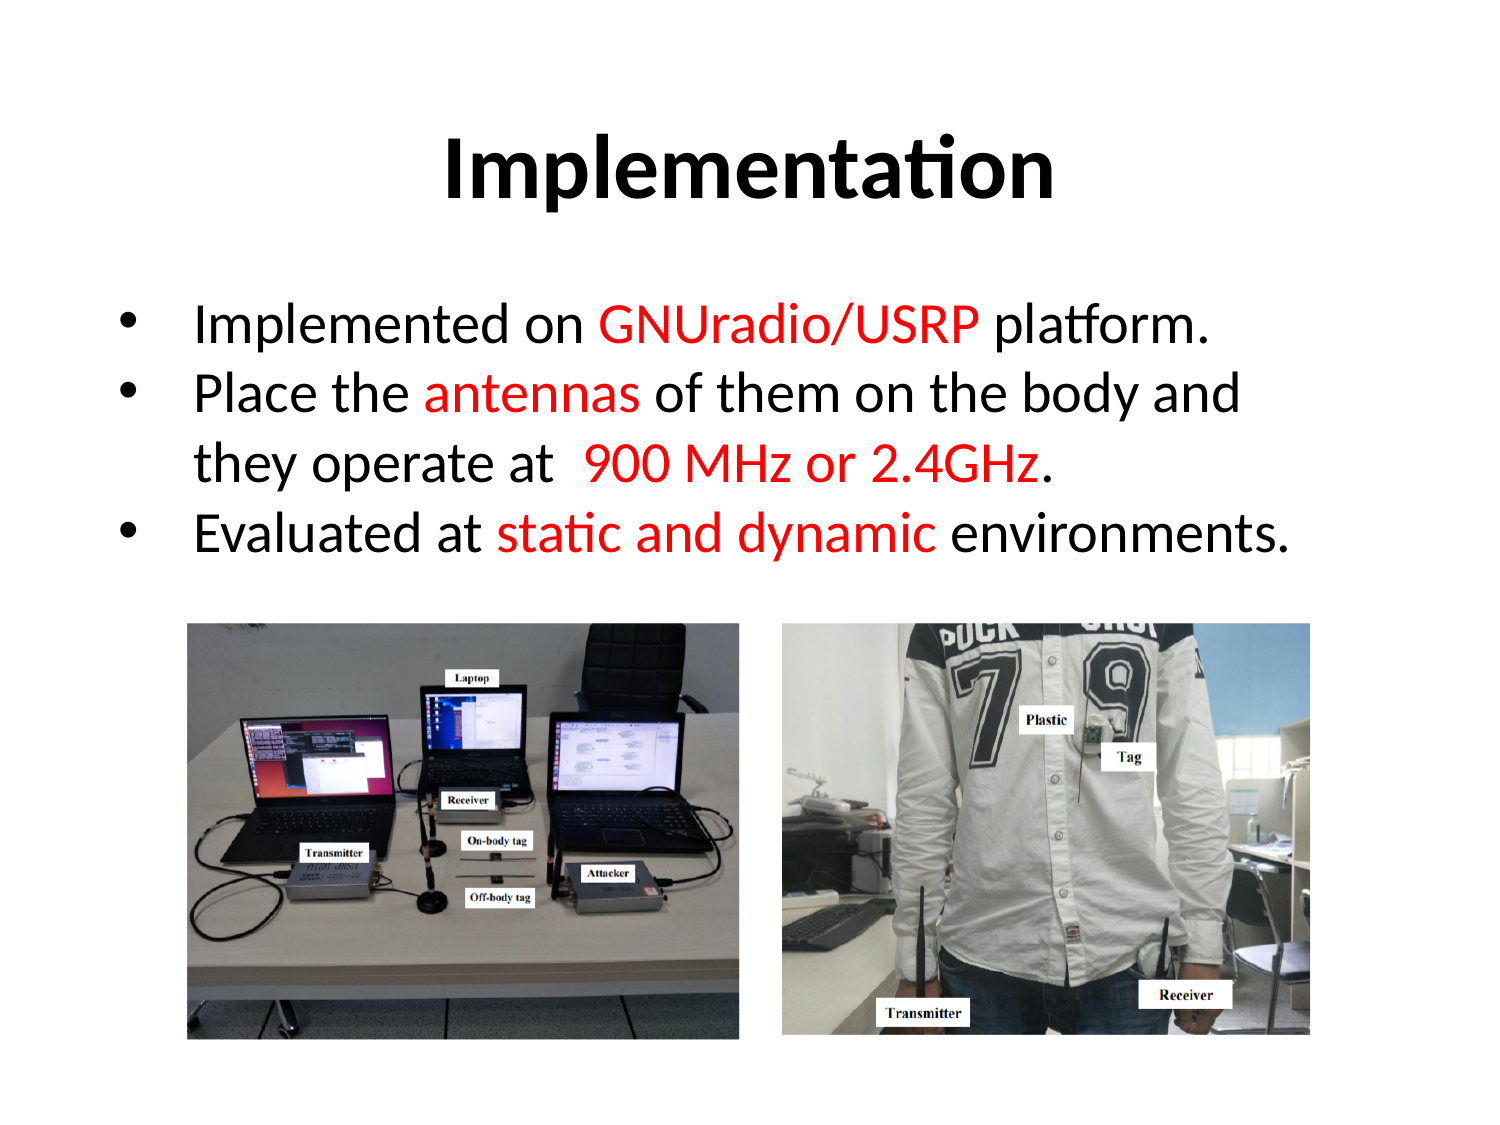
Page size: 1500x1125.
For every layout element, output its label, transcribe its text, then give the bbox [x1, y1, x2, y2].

picture [173, 613, 750, 1052]
picture [768, 615, 1327, 1054]
title Implementation [103, 59, 1397, 278]
list Implemented on GNUradio/USRP platform. Place the antennas of them on the body and they operate at 900 MHz or 2.4GHz. Evaluated at static and dynamic environments. [103, 277, 1376, 614]
